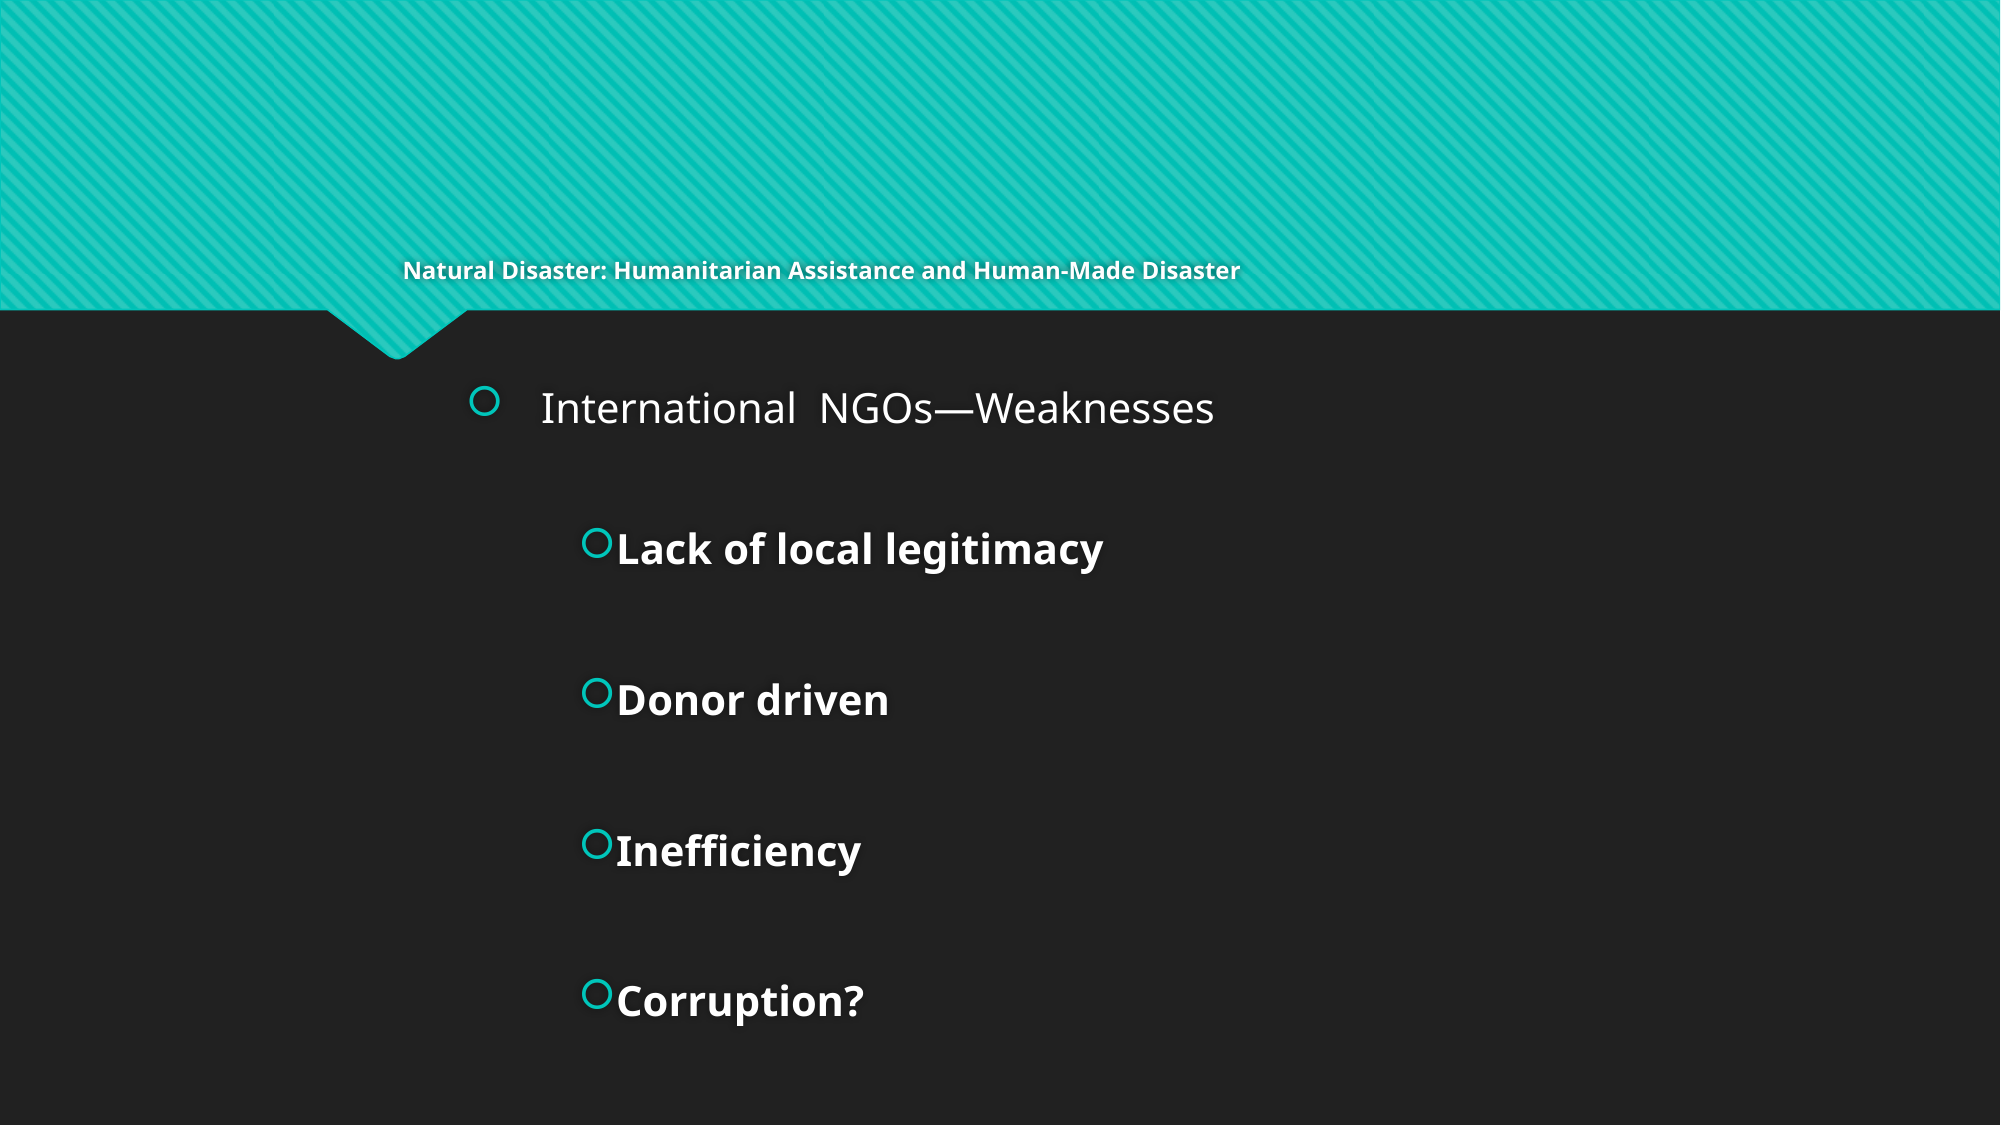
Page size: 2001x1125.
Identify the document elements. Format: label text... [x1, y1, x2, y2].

list International NGOs—Weaknesses Lack of local legitimacy Donor driven Inefficiency Corruption? [451, 328, 1847, 1079]
title Natural Disaster: Humanitarian Assistance and Human-Made Disaster [387, 174, 1663, 361]
